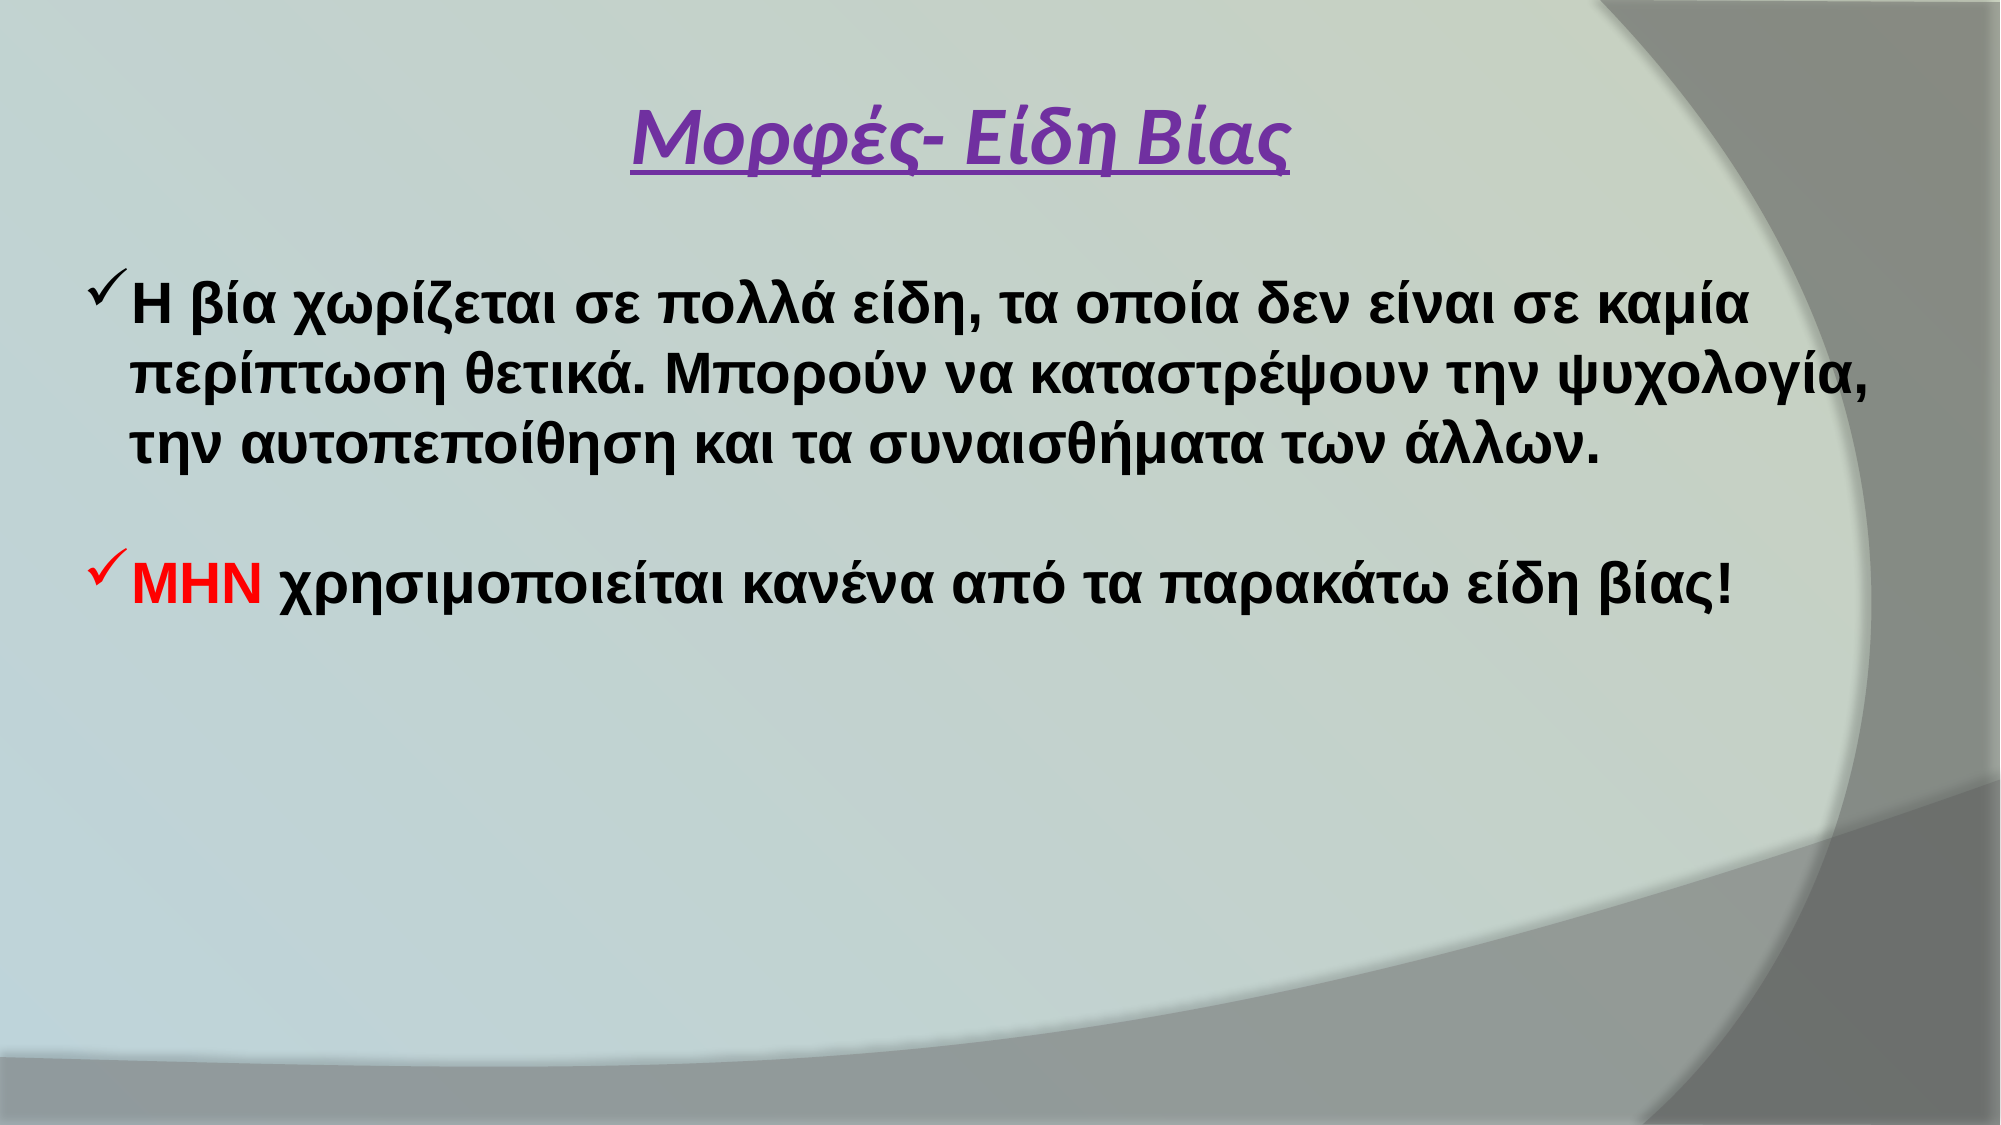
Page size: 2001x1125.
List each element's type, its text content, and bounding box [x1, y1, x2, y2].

text_box Η βία χωρίζεται σε πολλά είδη, τα οποία δεν είναι σε καμία περίπτωση θετικά. Μπορούν να καταστρέψουν την ψυχολογία, την αυτοπεποίθηση και τα συναισθήματα των άλλων. ΜΗΝ χρησιμοποιείται κανένα από τα παρακάτω είδη βίας! [68, 257, 1955, 668]
text_box Μορφές- Είδη Βίας [462, 66, 1457, 189]
